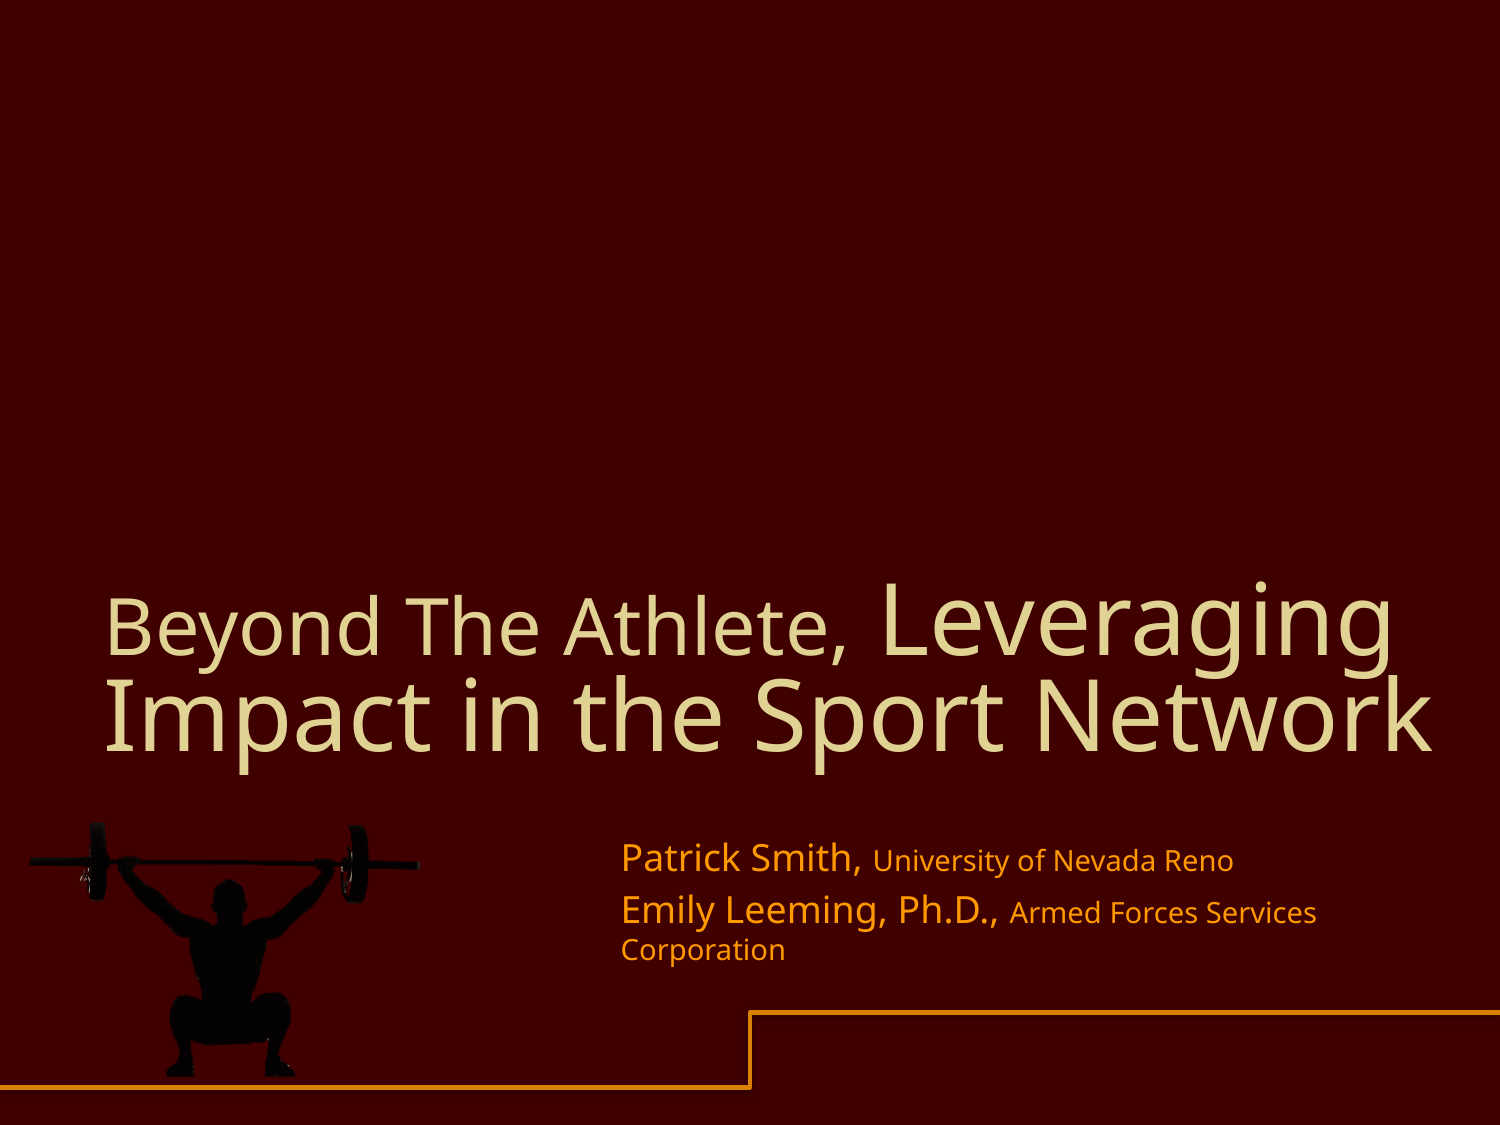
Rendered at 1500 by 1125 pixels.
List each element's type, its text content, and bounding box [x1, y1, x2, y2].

title Beyond The Athlete, Leveraging Impact in the Sport Network [88, 523, 1481, 827]
subtitle Patrick Smith, University of Nevada Reno Emily Leeming, Ph.D., Armed Forces Services Corporation [605, 826, 1434, 950]
